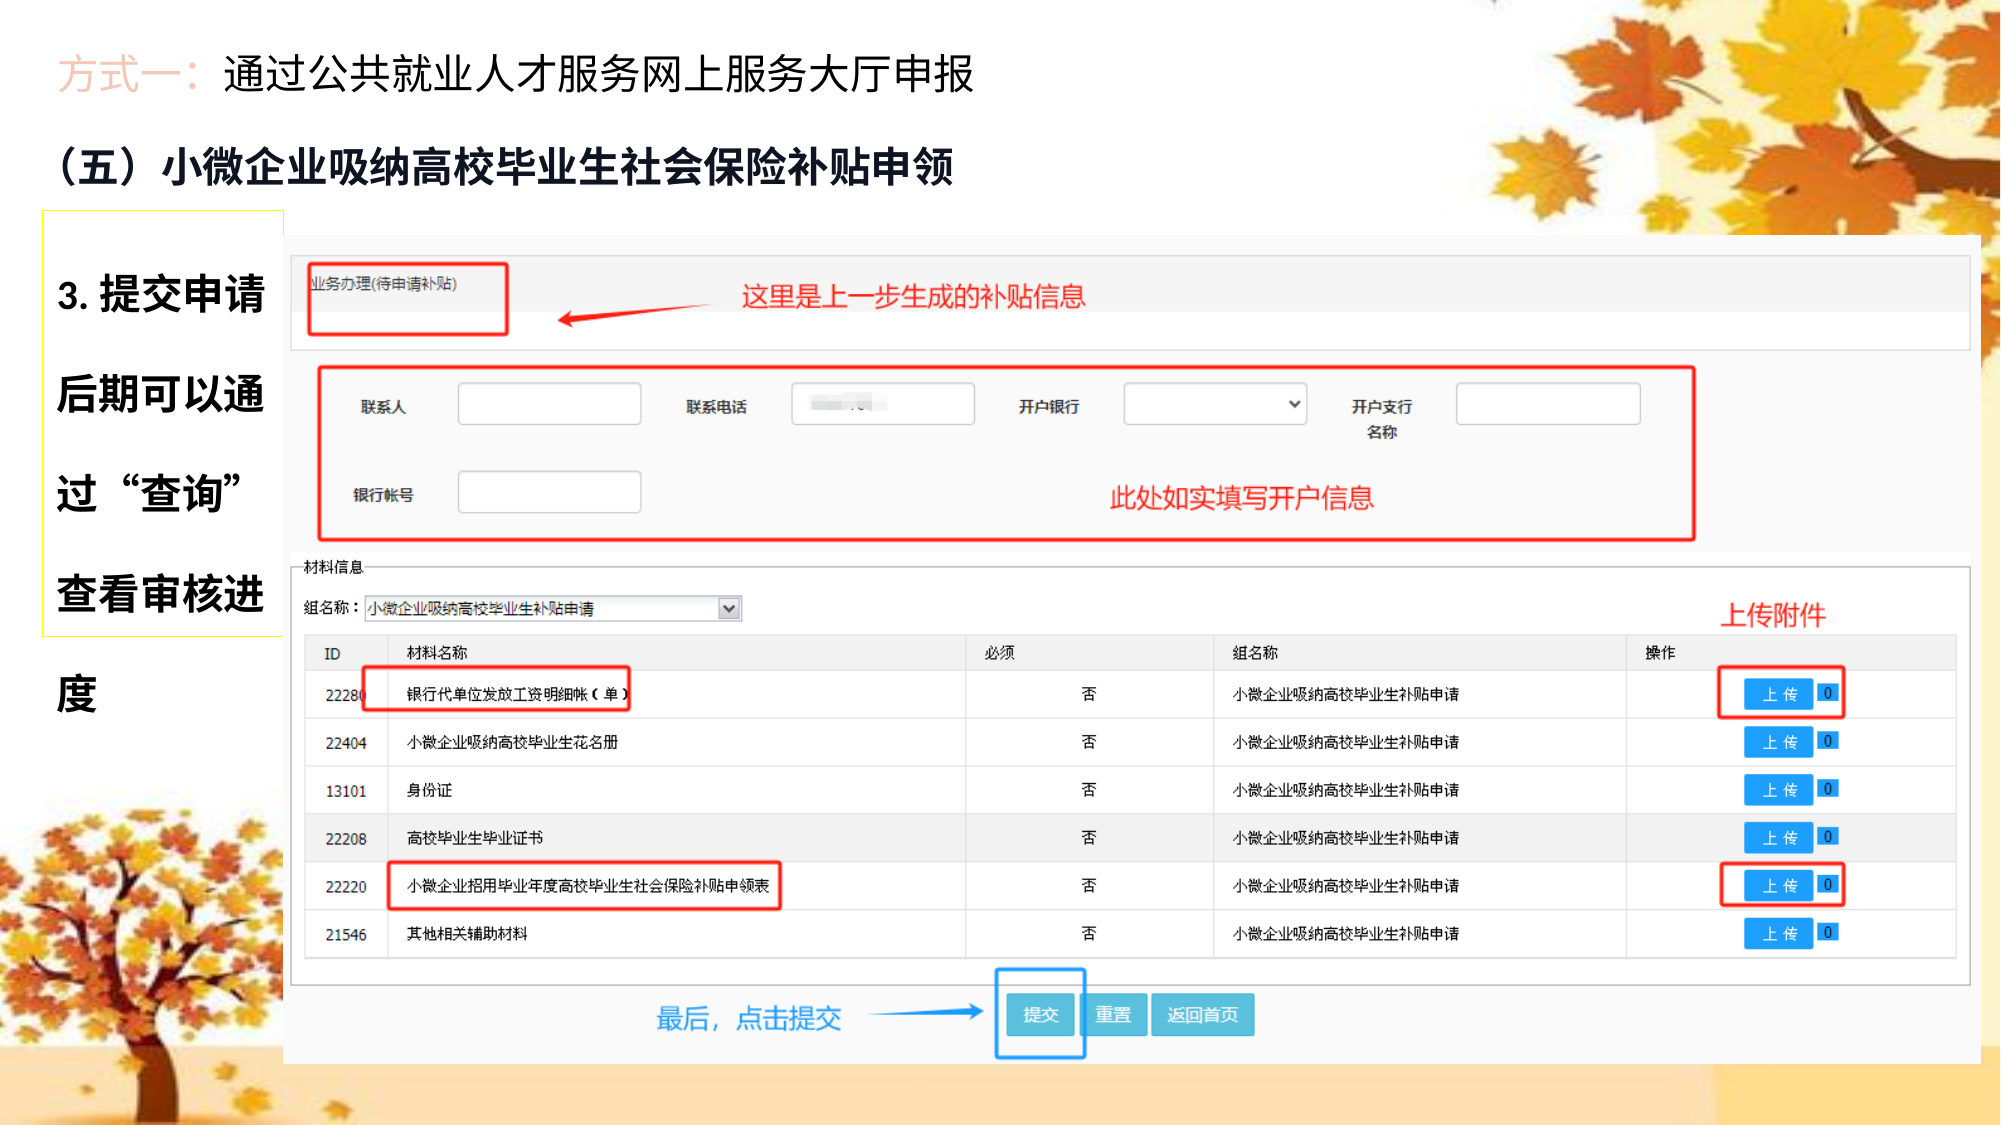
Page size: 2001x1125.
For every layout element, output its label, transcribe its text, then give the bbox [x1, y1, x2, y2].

picture [0, 0, 2001, 1125]
text_box （五）小微企业吸纳高校毕业生社会保险补贴申领 [21, 133, 1031, 236]
text_box 方式一：通过公共就业人才服务网上服务大厅申报 [42, 40, 1895, 105]
text_box 3.提交申请 后期可以通过“查询”查看审核进度 [42, 210, 284, 637]
